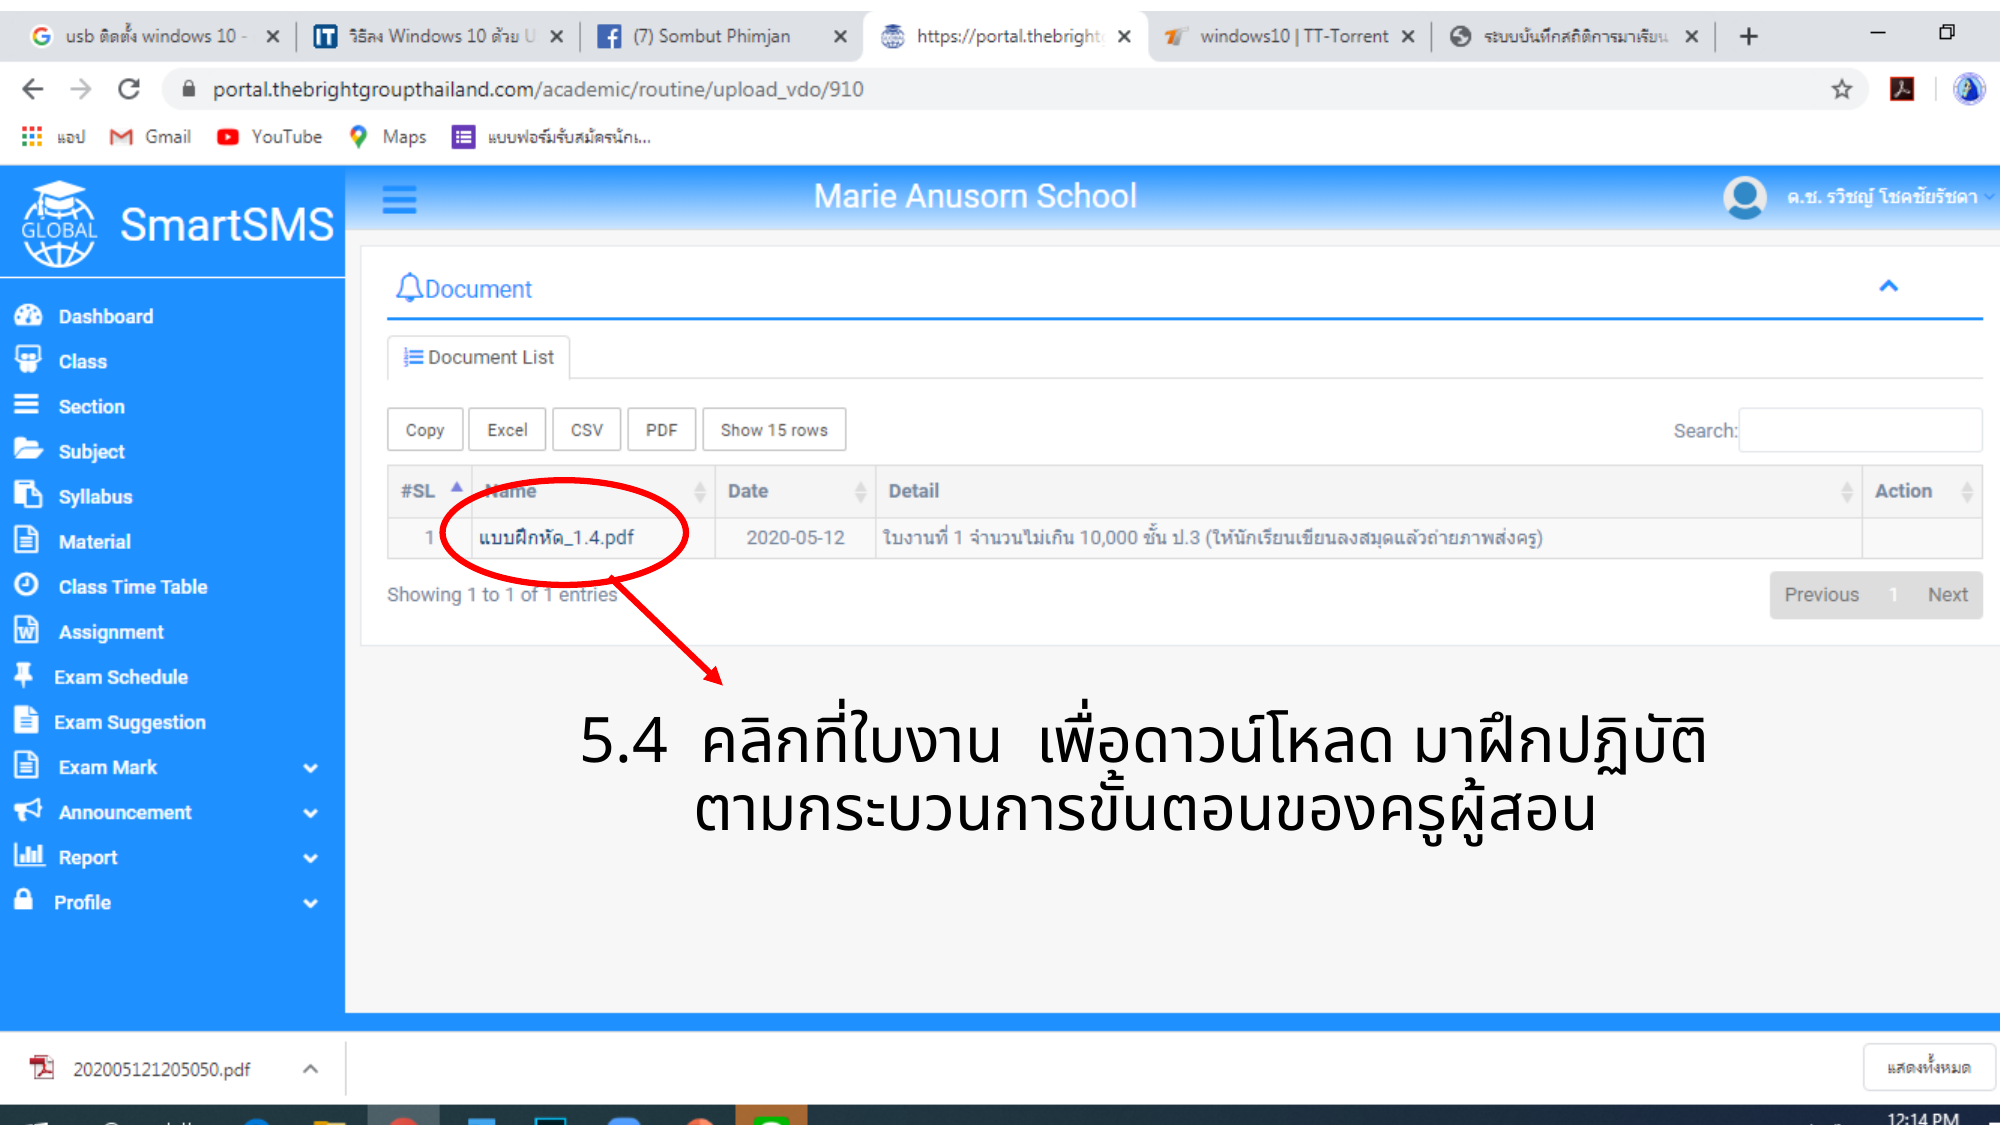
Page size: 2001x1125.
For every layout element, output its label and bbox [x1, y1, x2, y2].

picture [0, 11, 2000, 1125]
text_box [609, 576, 723, 686]
